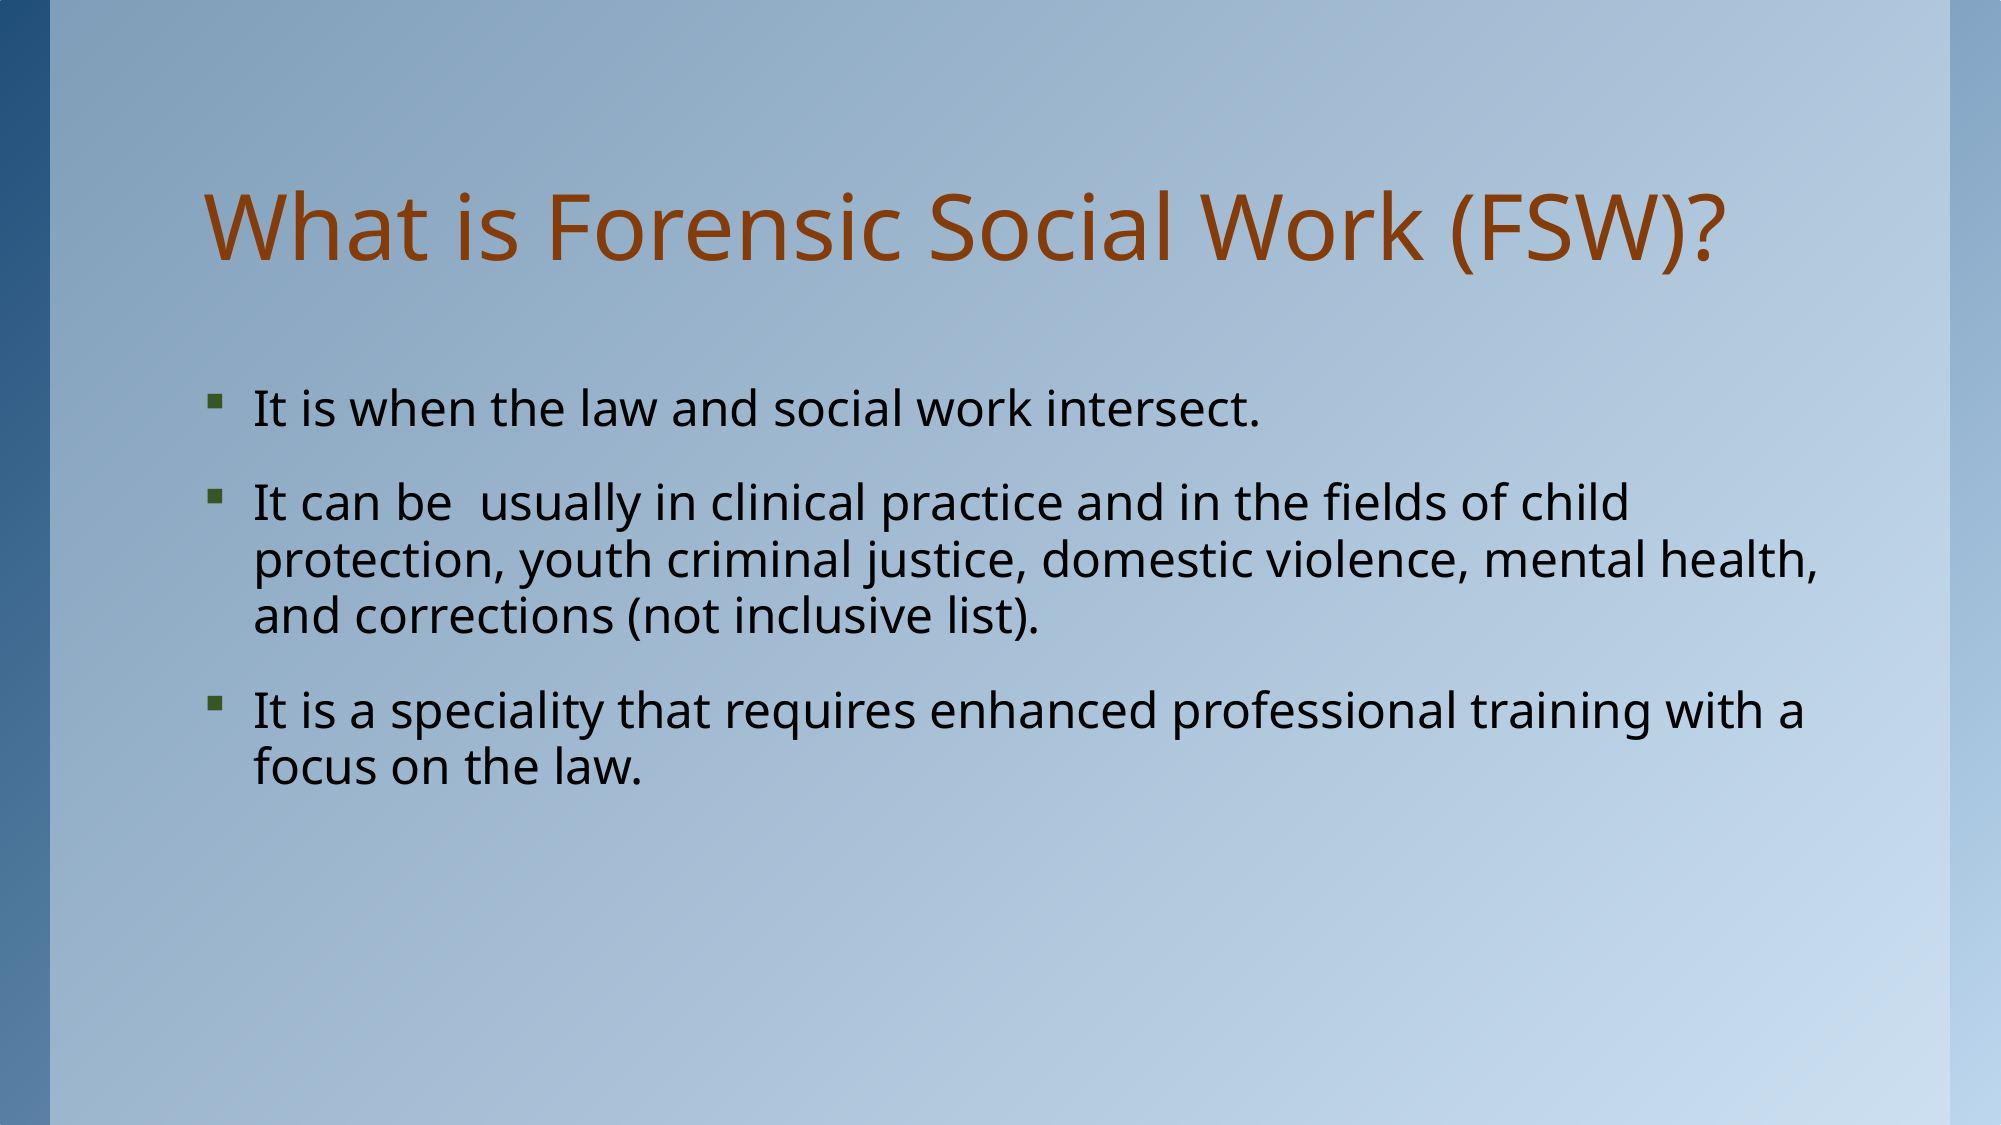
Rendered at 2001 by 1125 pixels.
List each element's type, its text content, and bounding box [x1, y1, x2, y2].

title What is Forensic Social Work (FSW)? [183, 59, 1851, 289]
list It is when the law and social work intersect. It can be usually in clinical practice and in the fields of child protection, youth criminal justice, domestic violence, mental health, and corrections (not inclusive list). It is a speciality that requires enhanced professional training with a focus on the law. [183, 371, 1850, 808]
